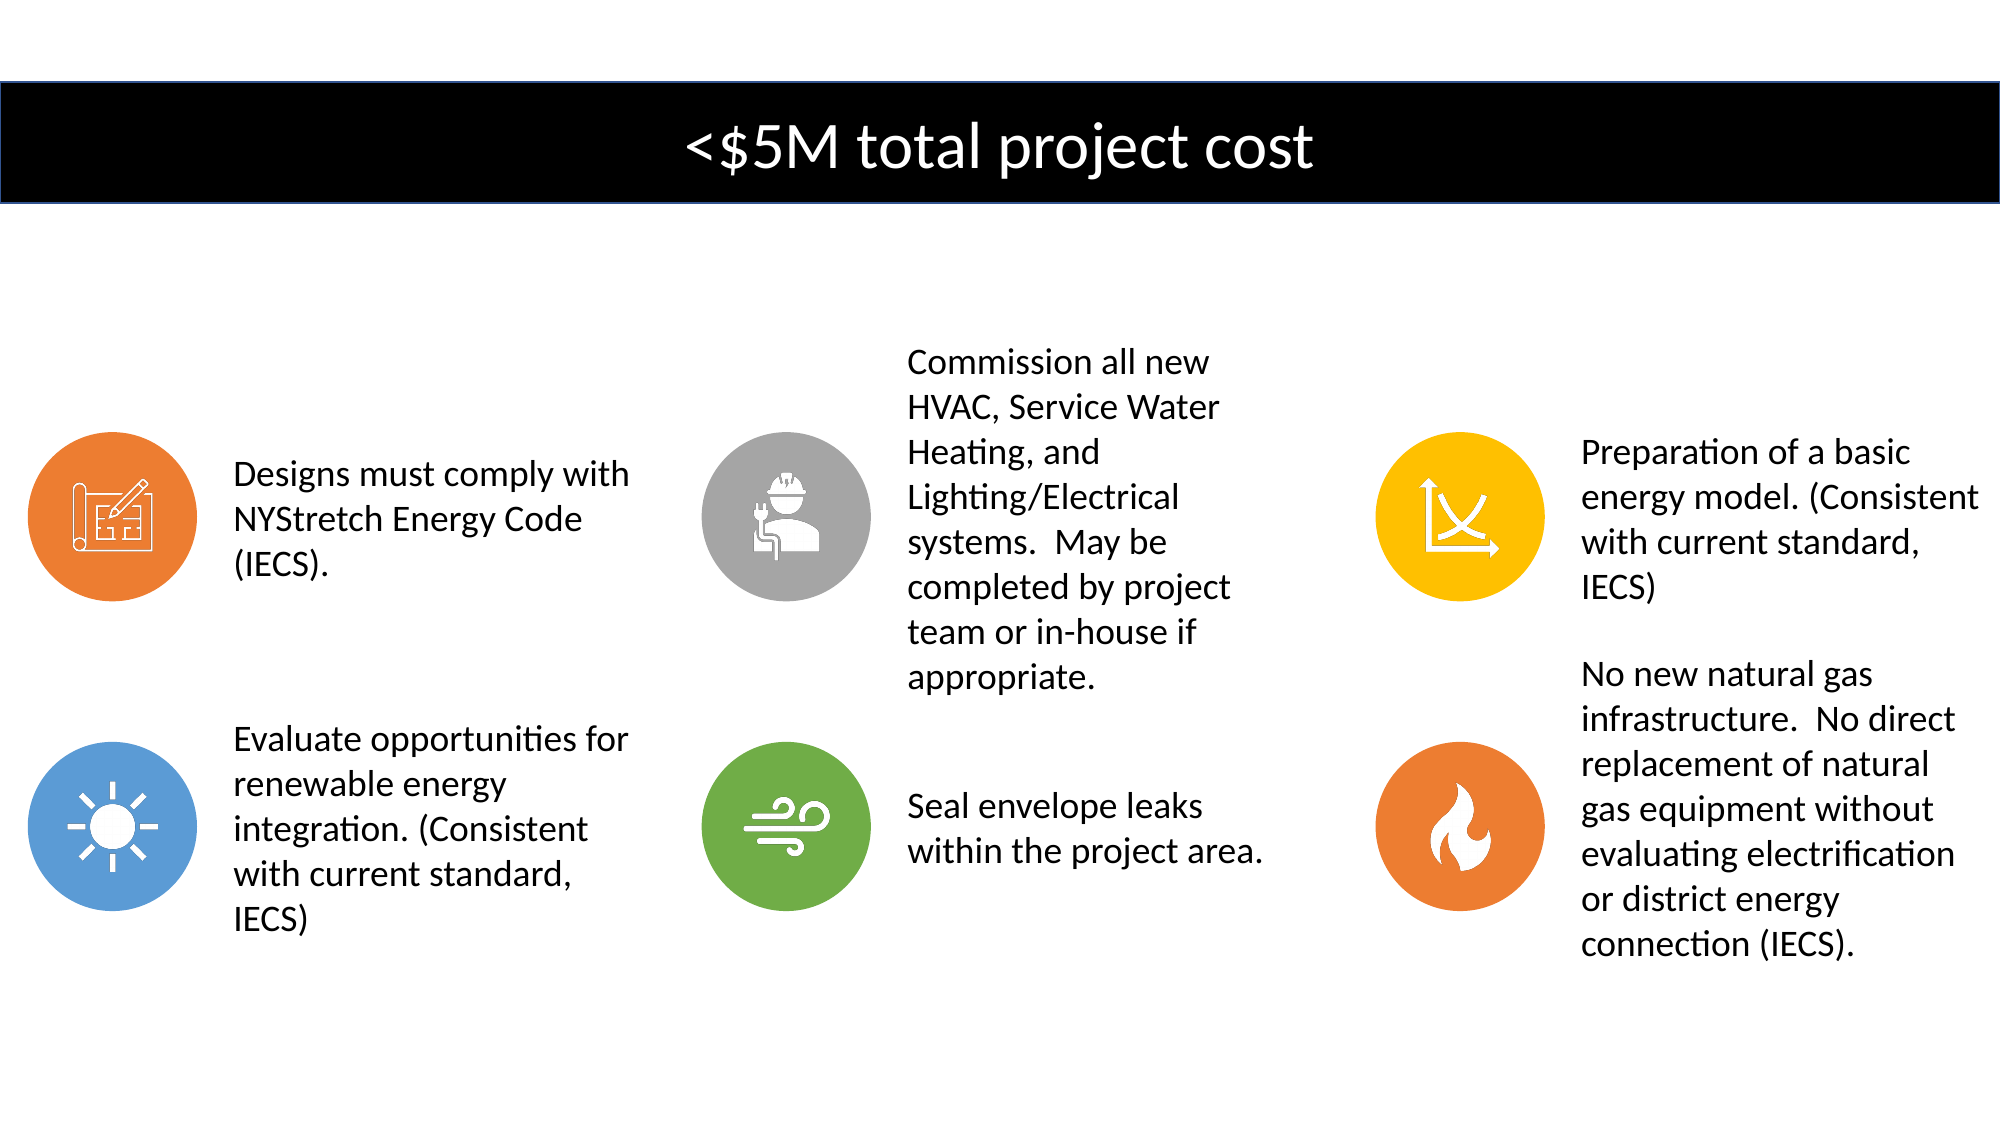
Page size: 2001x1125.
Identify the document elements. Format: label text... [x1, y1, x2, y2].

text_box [26, 258, 1982, 1085]
text_box <$5M total project cost [0, 81, 2000, 204]
